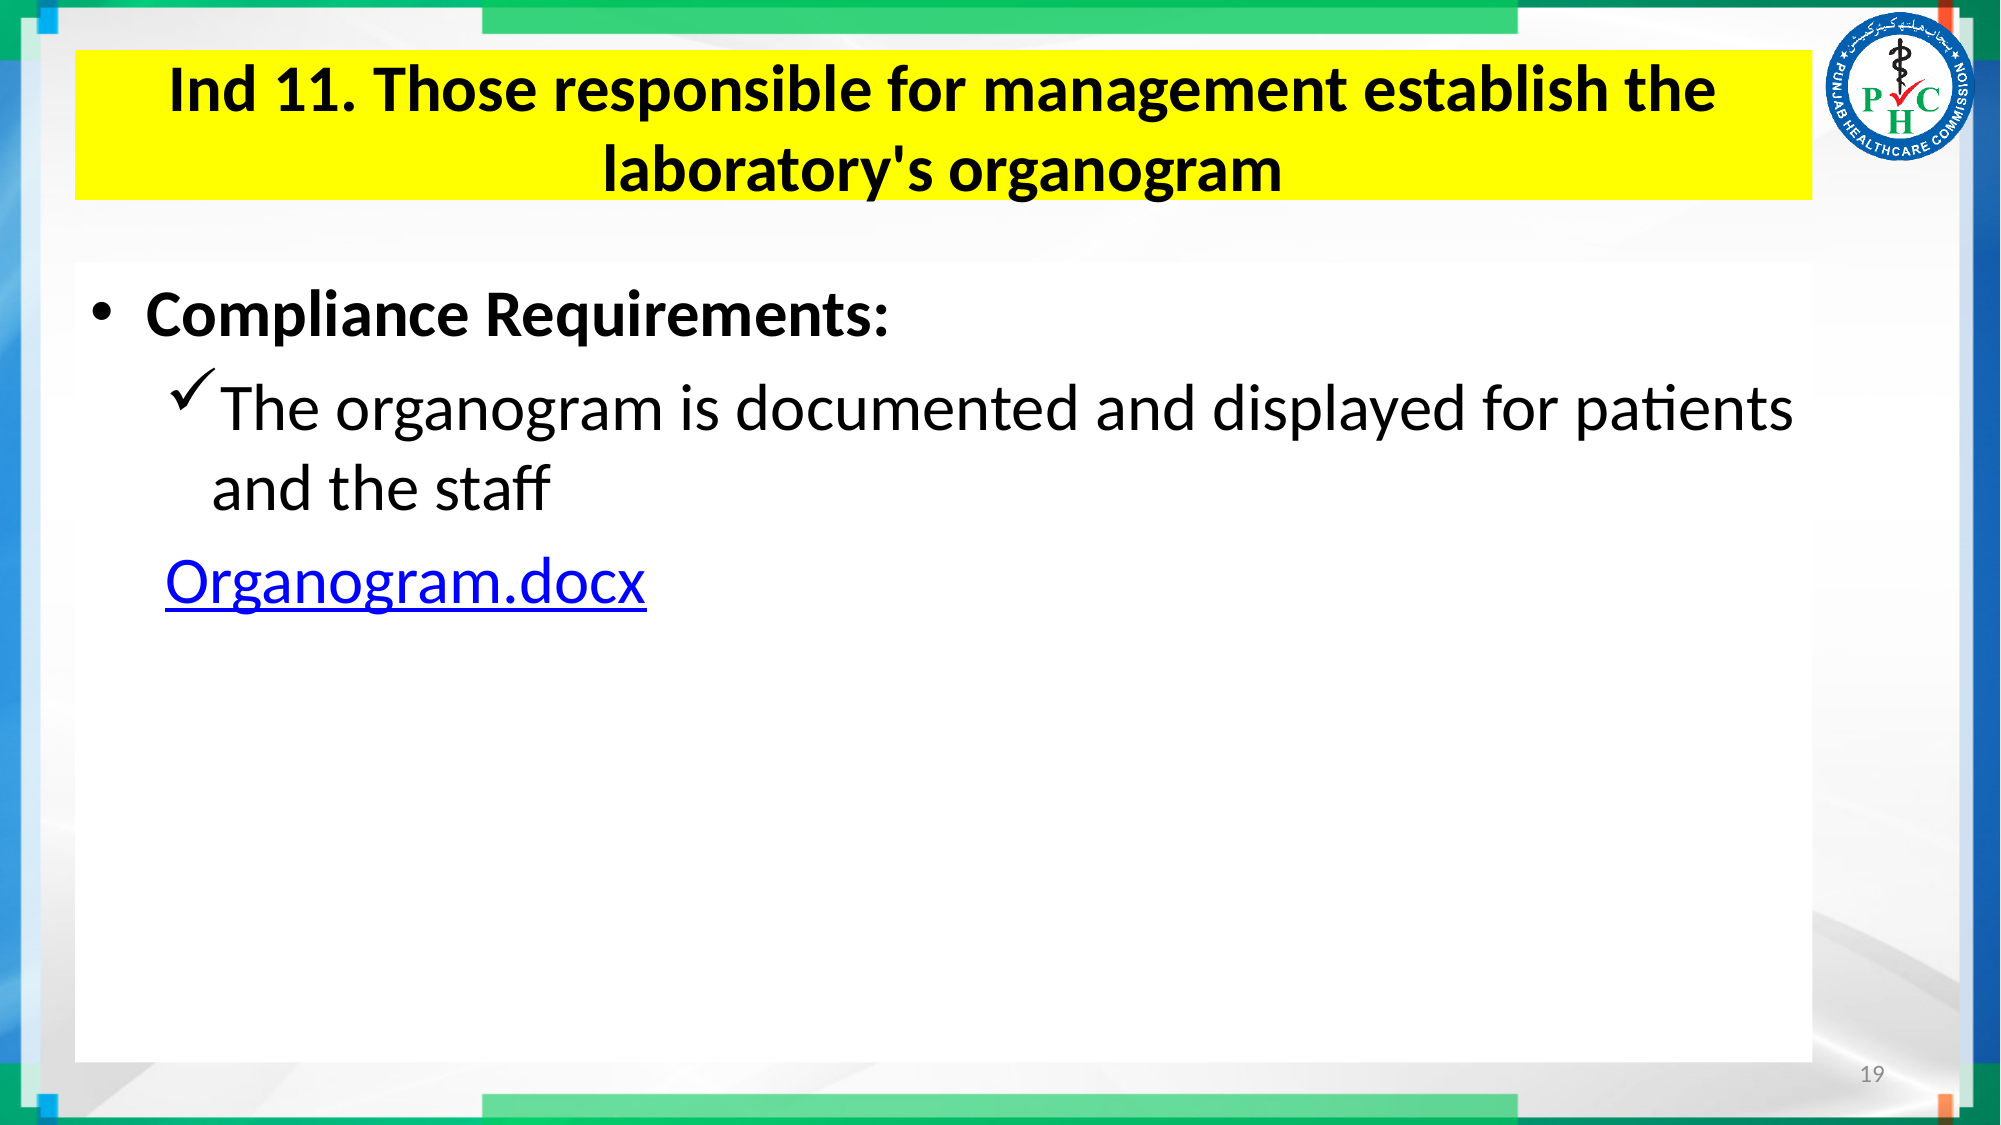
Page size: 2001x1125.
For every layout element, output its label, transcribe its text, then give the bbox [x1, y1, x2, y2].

list Compliance Requirements: The organogram is documented and displayed for patients and the staff Organogram.docx [75, 262, 1813, 1063]
slide_number 19 [1433, 1042, 1900, 1103]
picture [0, 0, 2001, 1125]
title Ind 11. Those responsible for management establish the laboratory's organogram [75, 50, 1813, 200]
